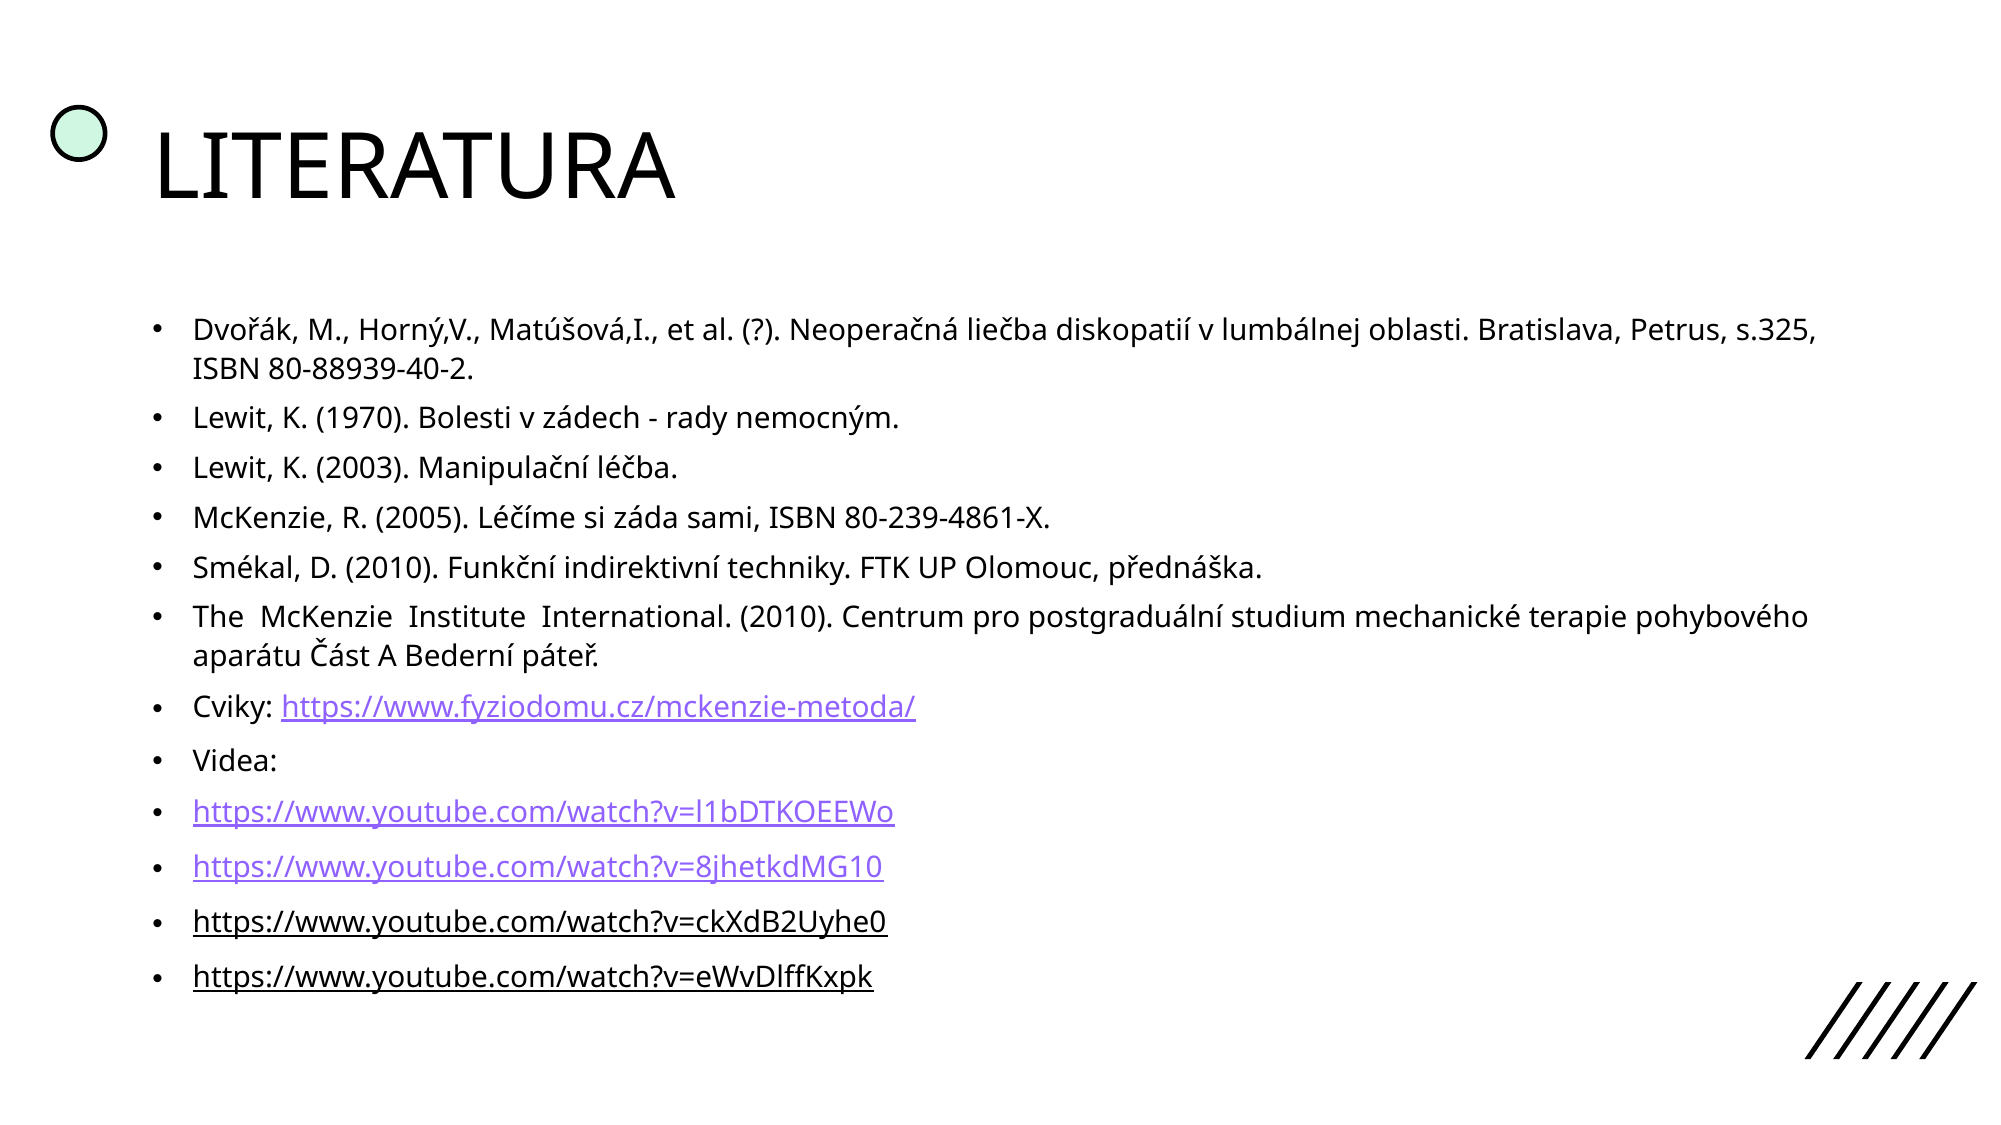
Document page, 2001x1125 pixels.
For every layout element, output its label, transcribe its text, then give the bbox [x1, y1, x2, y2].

list Dvořák, M., Horný,V., Matúšová,I., et al. (?). Neoperačná liečba diskopatií v lumbálnej oblasti. Bratislava, Petrus, s.325, ISBN 80-88939-40-2. Lewit, K. (1970). Bolesti v zádech - rady nemocným. Lewit, K. (2003). Manipulační léčba. McKenzie, R. (2005). Léčíme si záda sami, ISBN 80-239-4861-X. Smékal, D. (2010). Funkční indirektivní techniky. FTK UP Olomouc, přednáška. The McKenzie Institute International. (2010). Centrum pro postgraduální studium mechanické terapie pohybového aparátu Část A Bederní páteř. Cviky: https://www.fyziodomu.cz/mckenzie-metoda/ Videa: https://www.youtube.com/watch?v=l1bDTKOEEWo https://www.youtube.com/watch?v=8jhetkdMG10 https://www.youtube.com/watch?v=ckXdB2Uyhe0 https://www.youtube.com/watch?v=eWvDlffKxpk [137, 299, 1863, 1014]
title LITERATURA [137, 59, 1863, 278]
